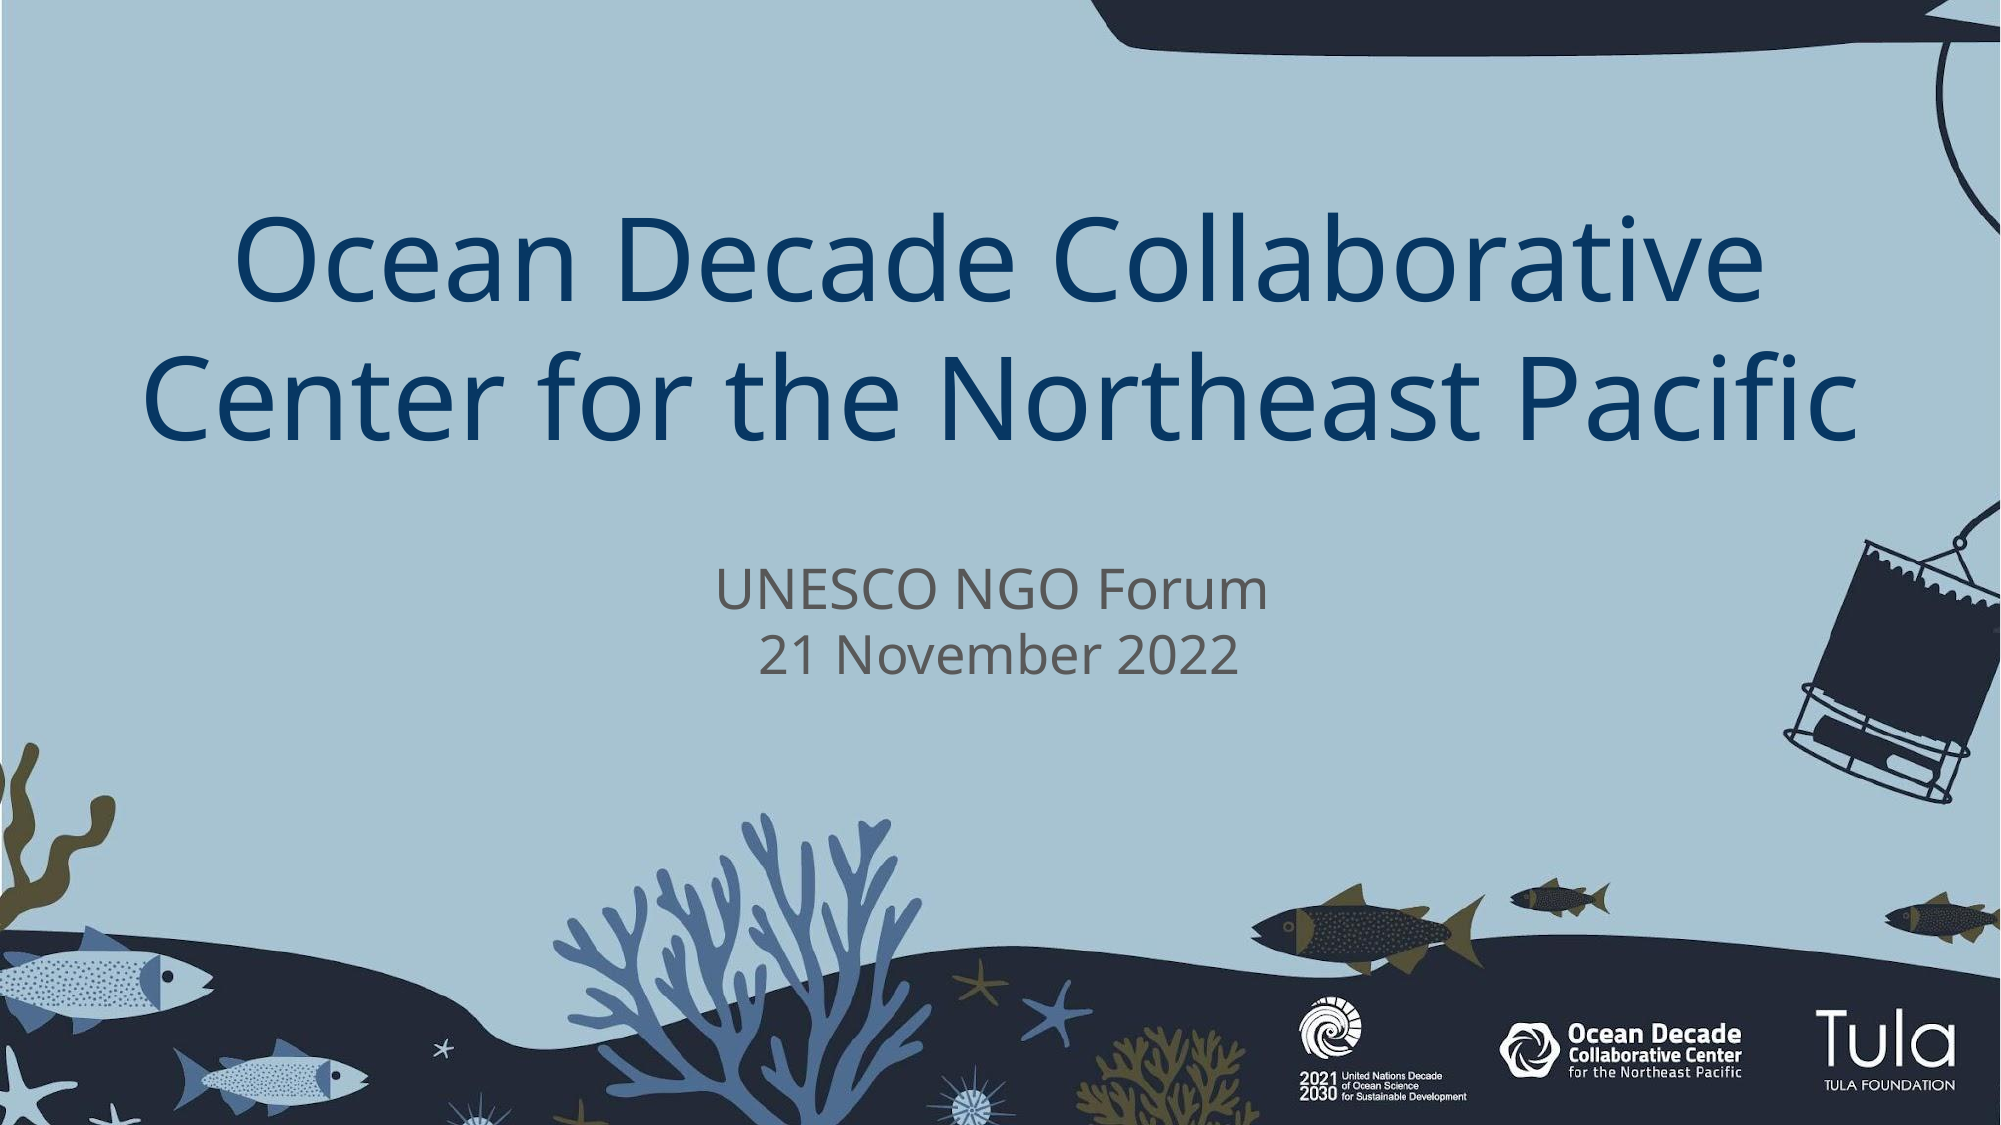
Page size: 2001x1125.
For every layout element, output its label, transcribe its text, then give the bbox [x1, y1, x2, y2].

picture [0, 0, 2001, 1125]
title Ocean Decade Collaborative Center for the Northeast Pacific [68, 170, 1932, 620]
subtitle UNESCO NGO Forum 21 November 2022 [117, 533, 1883, 707]
